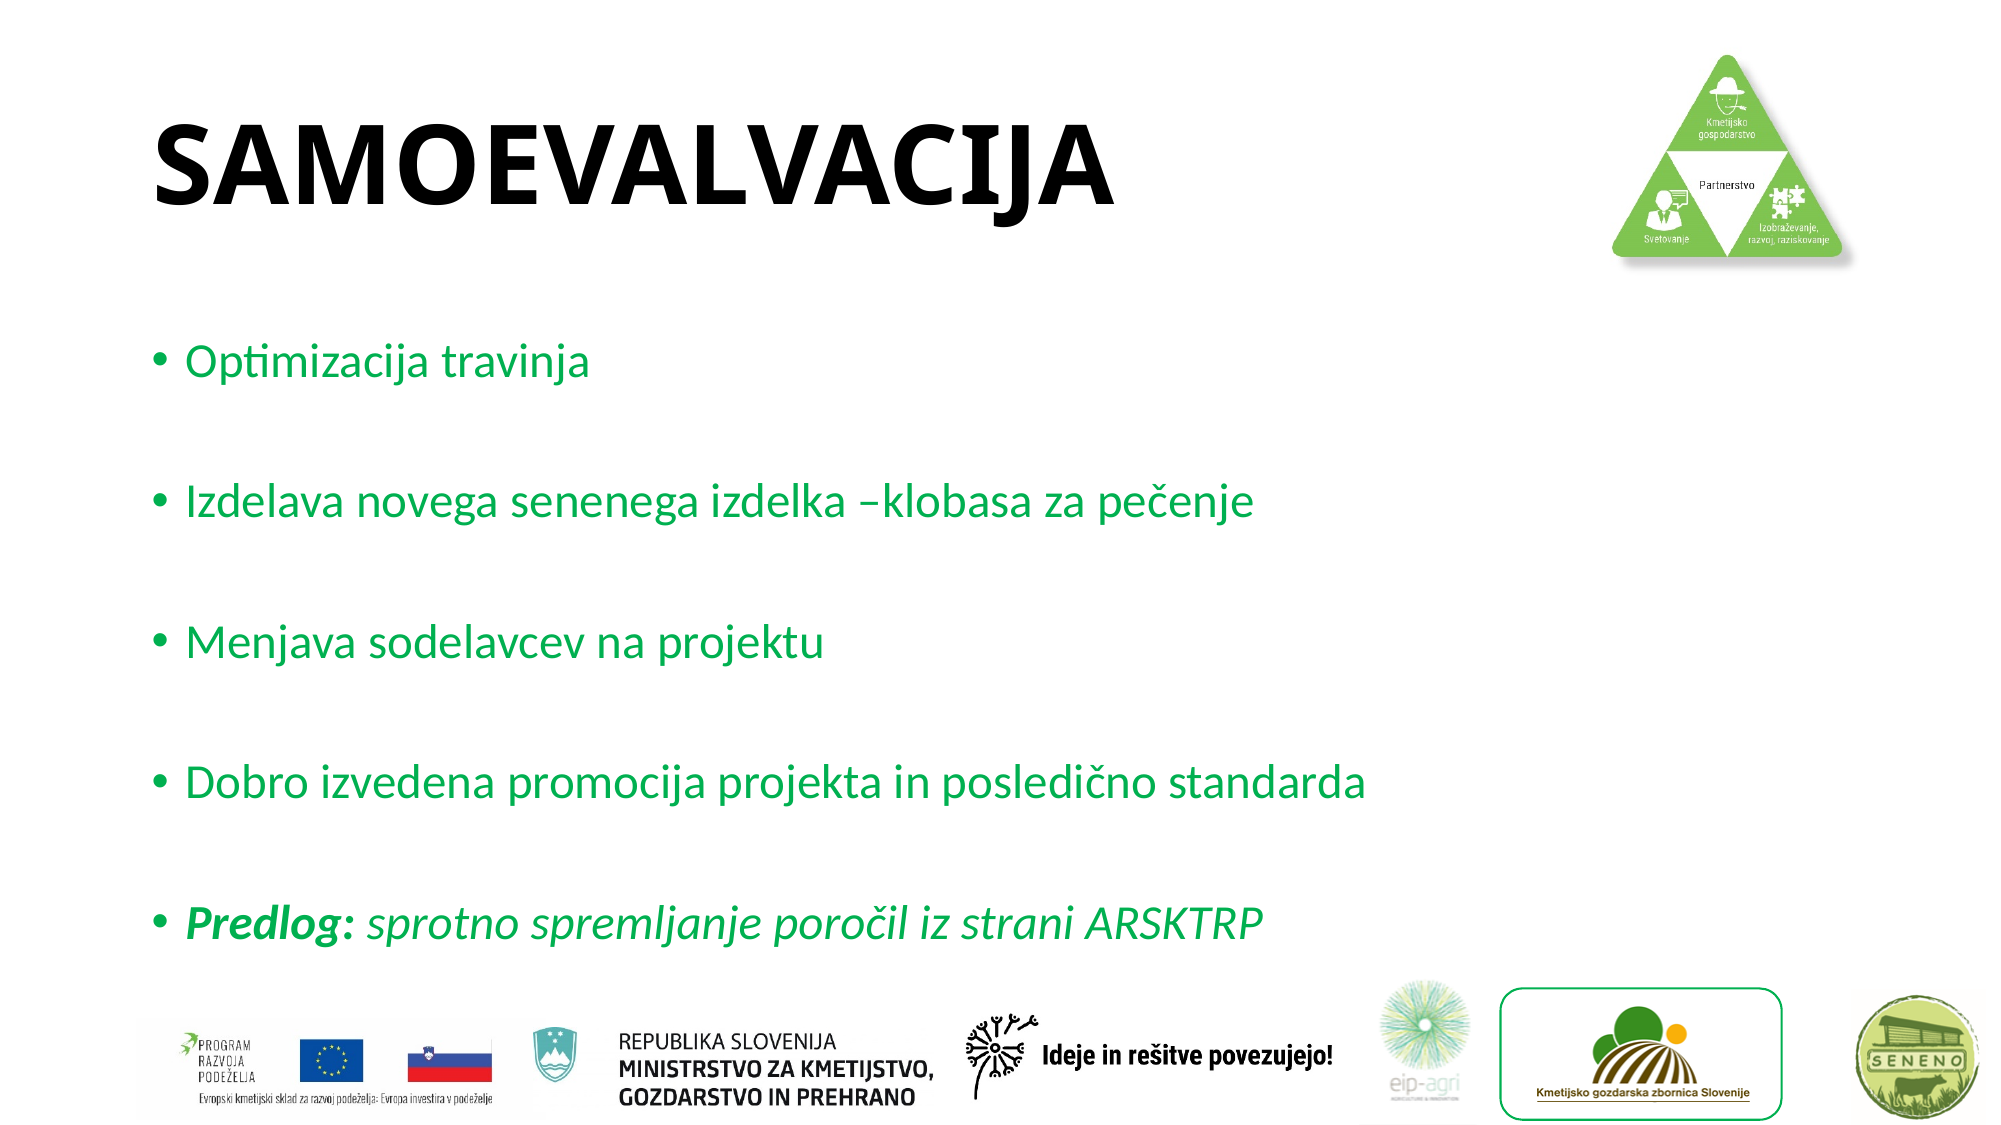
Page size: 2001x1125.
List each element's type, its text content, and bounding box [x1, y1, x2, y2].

picture [1537, 1005, 1750, 1103]
picture [136, 1018, 934, 1120]
text_box Prostor za vaš logotip [1501, 987, 1783, 1121]
picture [941, 969, 1502, 1125]
picture [1588, 25, 1863, 312]
picture [1851, 989, 1986, 1125]
title SAMOEVALVACIJA [137, 59, 1588, 251]
list Optimizacija travinja Izdelava novega senenega izdelka –klobasa za pečenje Menjava sodelavcev na projektu Dobro izvedena promocija projekta in posledično standarda Predlog: sprotno spremljanje poročil iz strani ARSKTRP [136, 251, 1862, 966]
